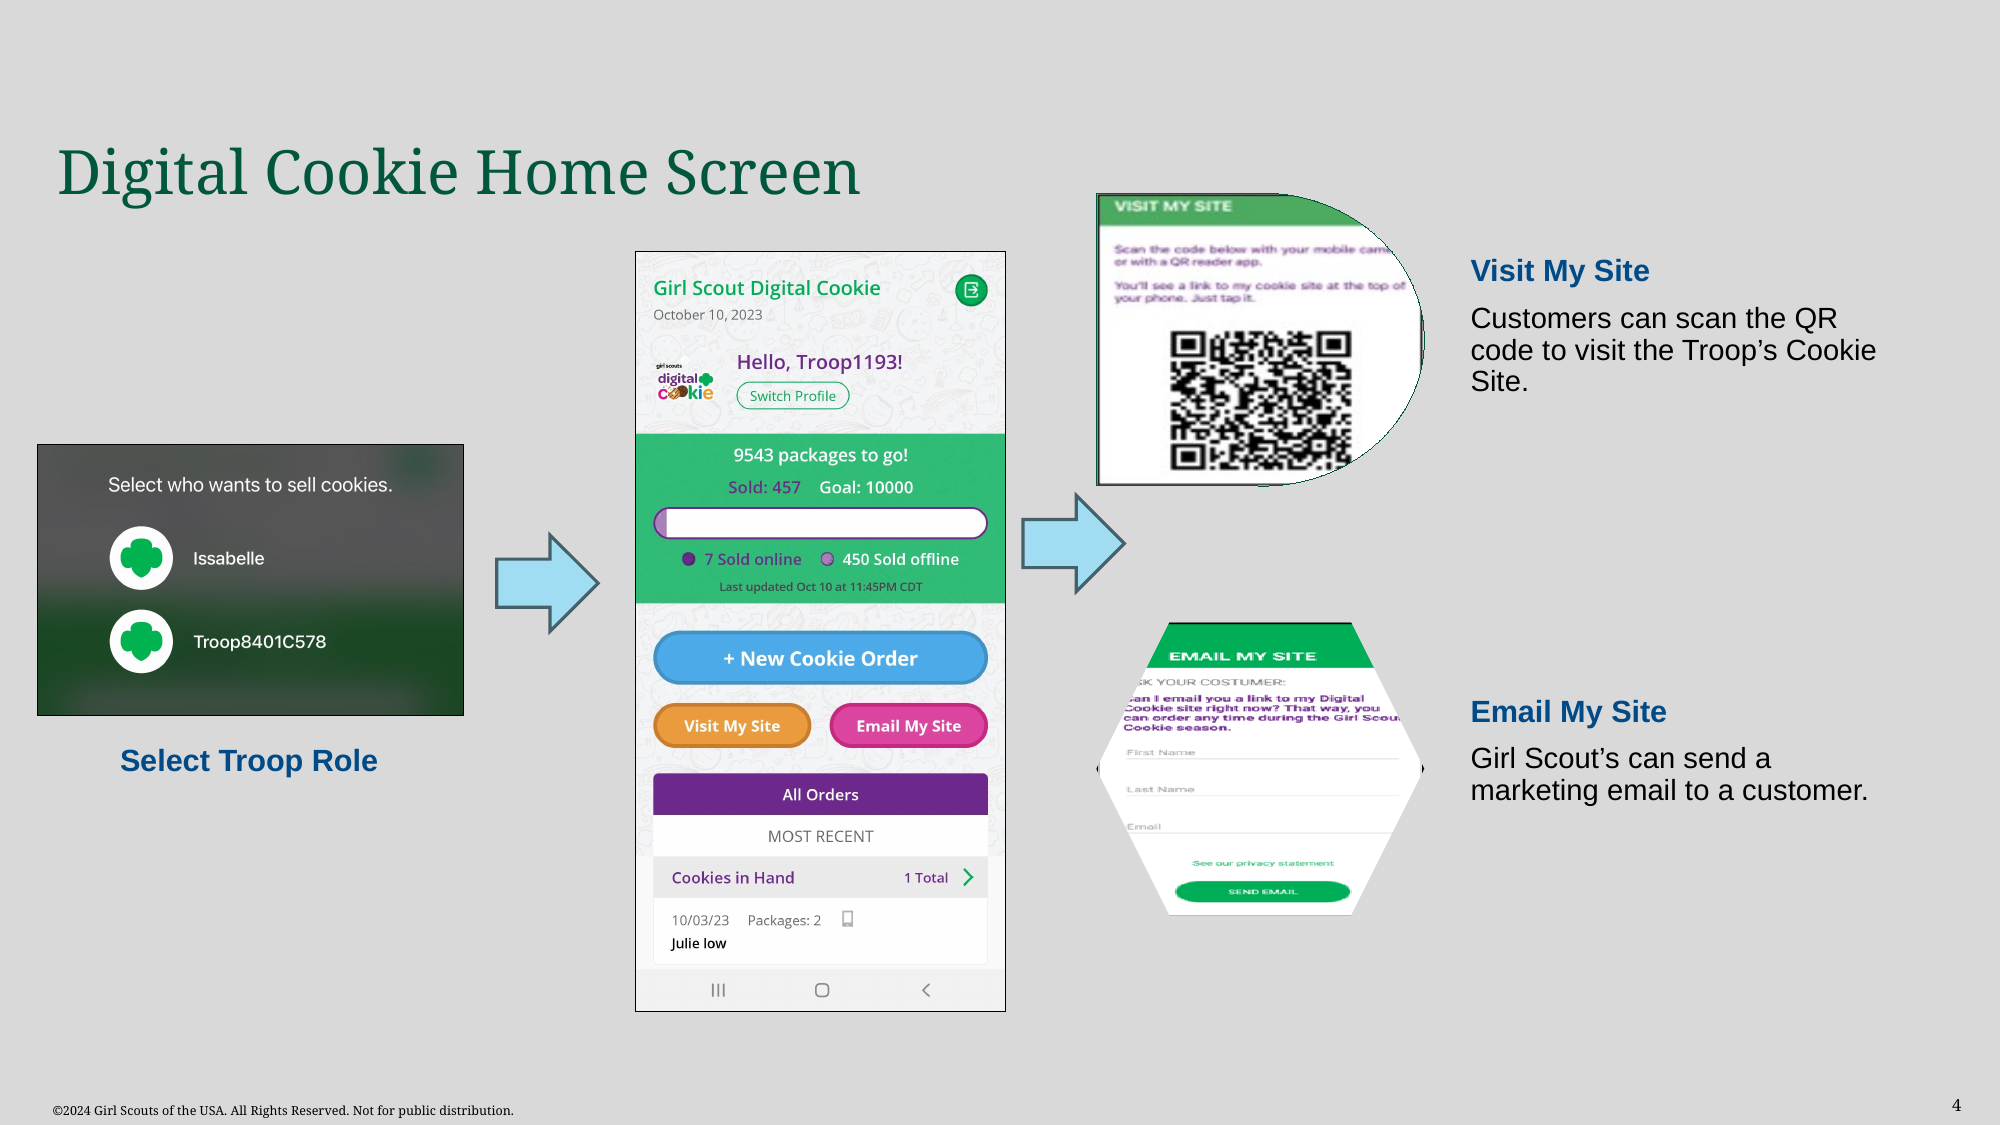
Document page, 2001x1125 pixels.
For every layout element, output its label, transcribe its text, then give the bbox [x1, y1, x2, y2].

text_box [495, 531, 601, 636]
picture [1095, 621, 1425, 916]
picture [634, 250, 1006, 1012]
list Customers can scan the QR code to visit the Troop’s Cookie Site. [1455, 296, 1897, 536]
list Visit My Site [1455, 190, 1897, 296]
picture [36, 443, 465, 717]
slide_number 4 [1855, 1087, 1977, 1125]
text_box [1021, 491, 1127, 596]
text_box Select Troop Role [105, 733, 394, 785]
picture [1095, 192, 1425, 487]
footer ©2024 Girl Scouts of the USA. All Rights Reserved. Not for public distribution. [37, 1093, 1279, 1125]
list Girl Scout’s can send a marketing email to a customer. [1455, 736, 1897, 976]
list Digital Cookie Home Screen [42, 134, 928, 258]
list Email My Site [1455, 631, 1897, 736]
